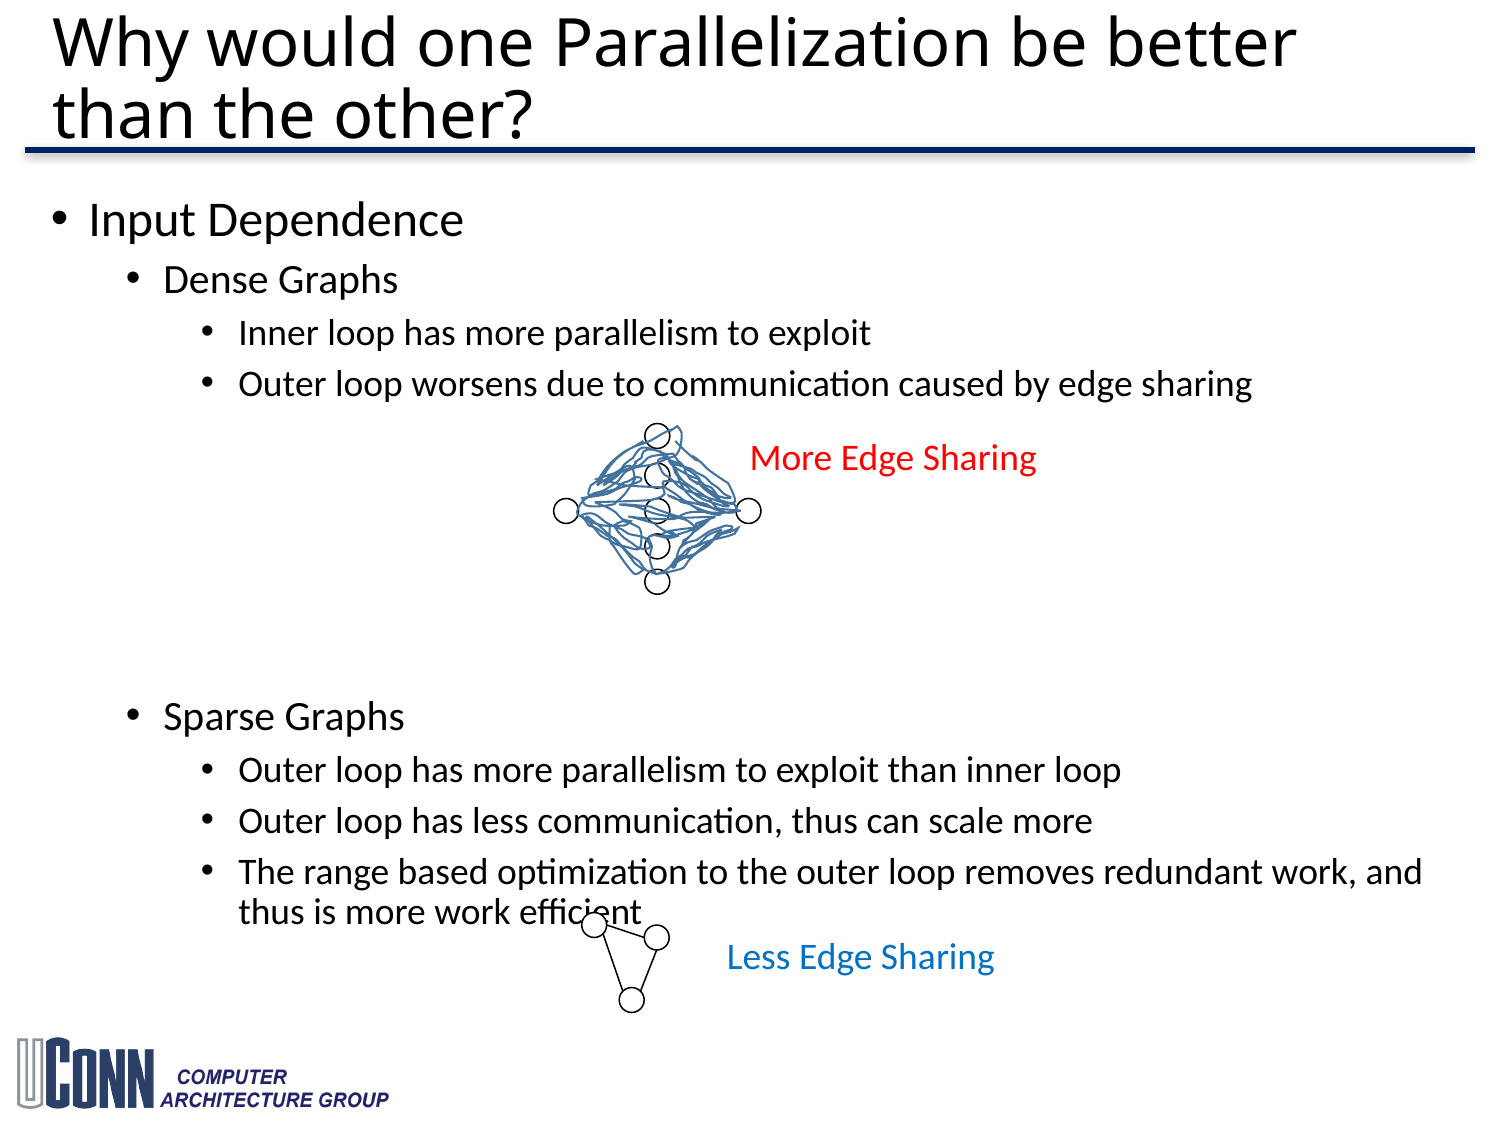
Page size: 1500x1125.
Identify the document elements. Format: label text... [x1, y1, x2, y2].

text_box [644, 573, 670, 595]
text_box [736, 498, 761, 524]
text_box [602, 933, 623, 992]
text_box [576, 440, 741, 576]
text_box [606, 924, 645, 938]
text_box [553, 498, 578, 524]
text_box [581, 912, 607, 938]
text_box [619, 987, 645, 1013]
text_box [640, 949, 657, 992]
text_box [592, 528, 644, 576]
text_box [644, 925, 670, 950]
list Input Dependence Dense Graphs Inner loop has more parallelism to exploit Outer loop worsens due to communication caused by edge sharing Sparse Graphs Outer loop has more parallelism to exploit than inner loop Outer loop has less communication, thus can scale more The range based optimization to the outer loop removes redundant work, and thus is more work efficient [35, 185, 1461, 1086]
text_box [644, 423, 668, 441]
title Why would one Parallelization be better than the other? [37, 12, 1463, 151]
text_box [587, 424, 683, 495]
text_box Less Edge Sharing [712, 924, 1011, 985]
text_box More Edge Sharing [734, 425, 1052, 485]
text_box [660, 463, 670, 476]
text_box [651, 537, 670, 559]
text_box [650, 520, 665, 524]
